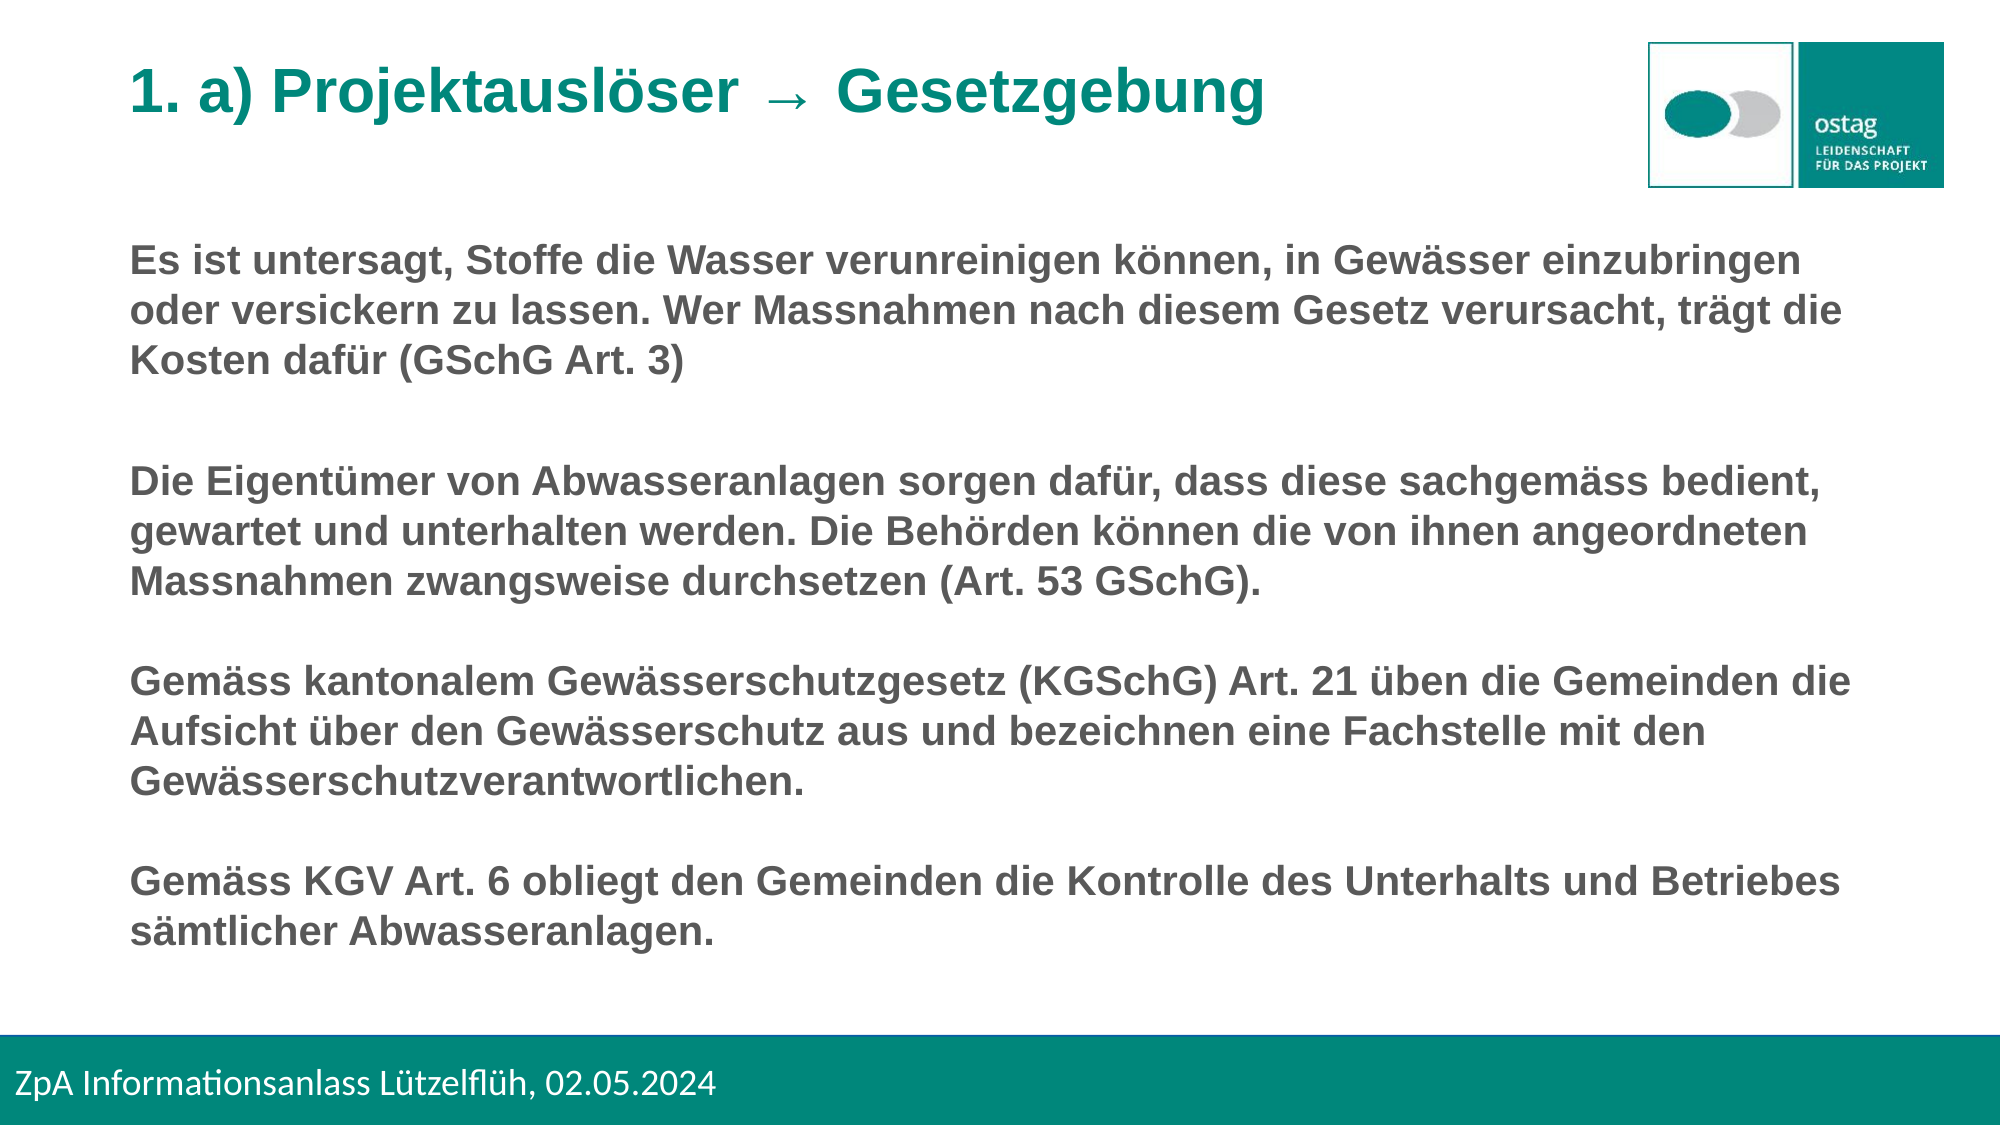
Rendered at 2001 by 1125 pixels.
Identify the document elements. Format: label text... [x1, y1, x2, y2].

text_box Es ist untersagt, Stoffe die Wasser verunreinigen können, in Gewässer einzubringen oder versickern zu lassen. Wer Massnahmen nach diesem Gesetz verursacht, trägt die Kosten dafür (GSchG Art. 3) Die Eigentümer von Abwasseranlagen sorgen dafür, dass diese sachgemäss bedient, gewartet und unterhalten werden. Die Behörden können die von ihnen angeordneten Massnahmen zwangsweise durchsetzen (Art. 53 GSchG). Gemäss kantonalem Gewässerschutzgesetz (KGSchG) Art. 21 üben die Gemeinden die Aufsicht über den Gewässerschutz aus und bezeichnen eine Fachstelle mit den Gewässerschutzverantwortlichen. Gemäss KGV Art. 6 obliegt den Gemeinden die Kontrolle des Unterhalts und Betriebes sämtlicher Abwasseranlagen. [114, 225, 1905, 962]
text_box 1. a) Projektauslöser → Gesetzgebung [114, 42, 1614, 203]
text_box ZpA Informationsanlass Lützelflüh, 02.05.2024 [0, 1036, 2000, 1125]
picture [1647, 42, 1944, 188]
